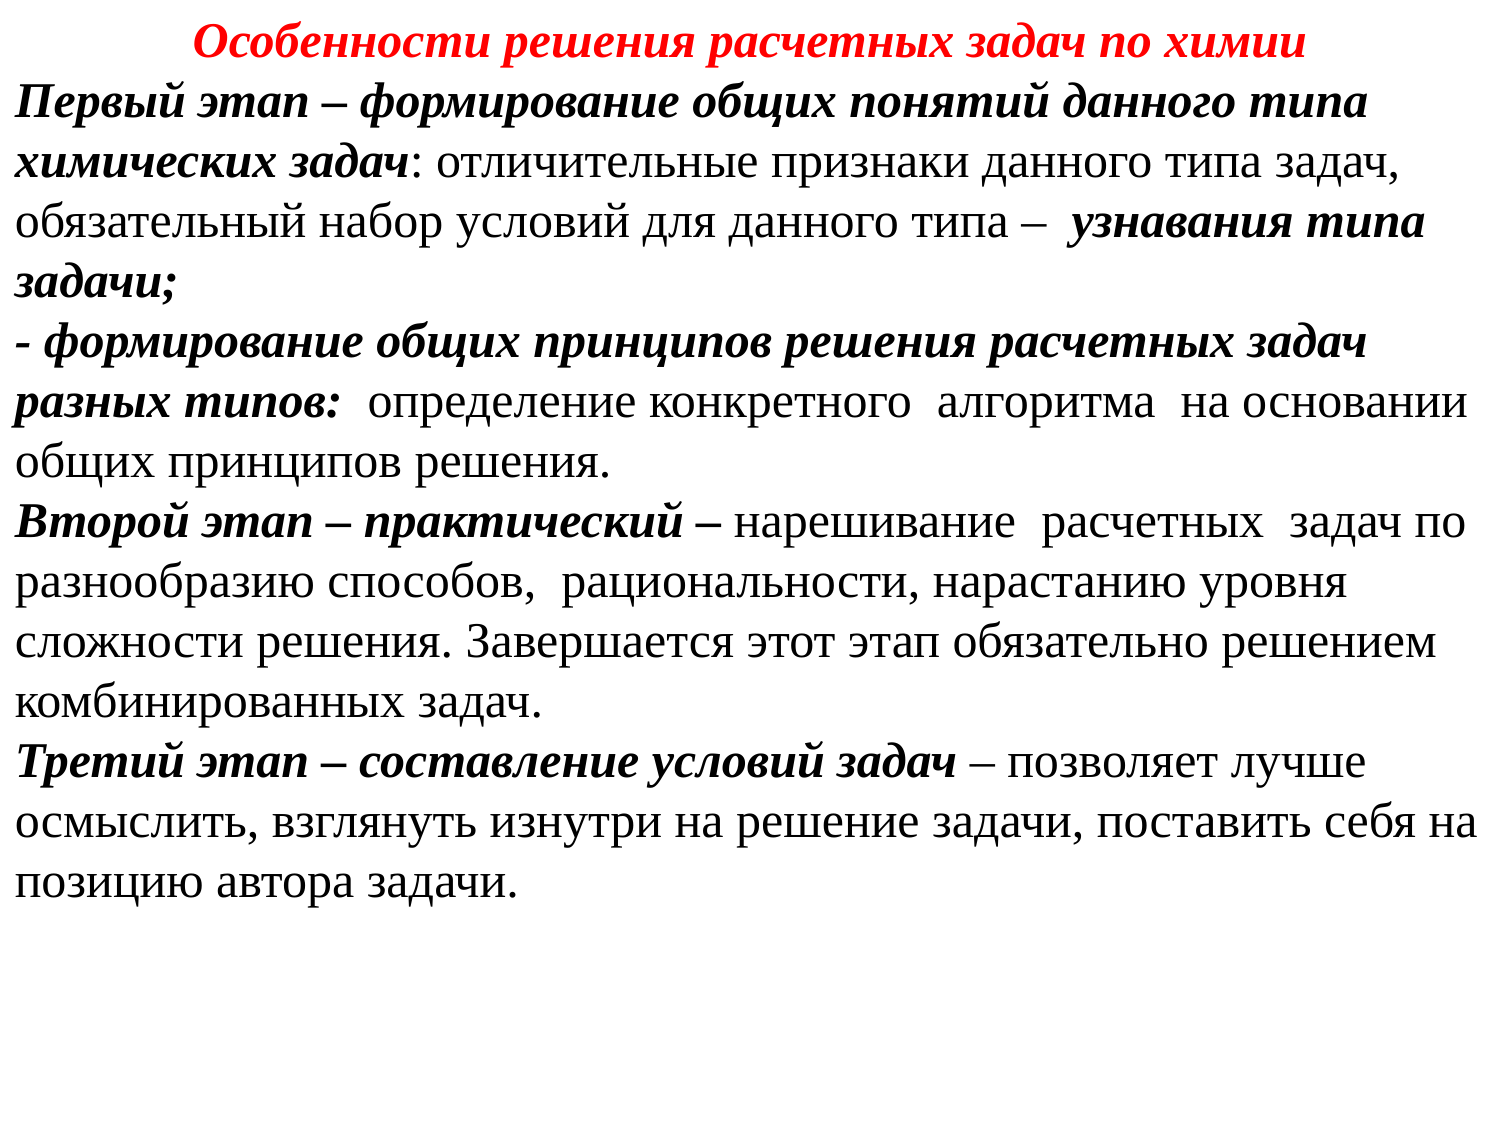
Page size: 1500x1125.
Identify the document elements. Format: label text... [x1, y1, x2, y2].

text_box Особенности решения расчетных задач по химии Первый этап – формирование общих понятий данного типа химических задач: отличительные признаки данного типа задач, обязательный набор условий для данного типа – узнавания типа задачи; - формирование общих принципов решения расчетных задач разных типов: определение конкретного алгоритма на основании общих принципов решения. Второй этап – практический – нарешивание расчетных задач по разнообразию способов, рациональности, нарастанию уровня сложности решения. Завершается этот этап обязательно решением комбинированных задач. Третий этап – составление условий задач – позволяет лучше осмыслить, взглянуть изнутри на решение задачи, поставить себя на позицию автора задачи. [0, 0, 1500, 915]
